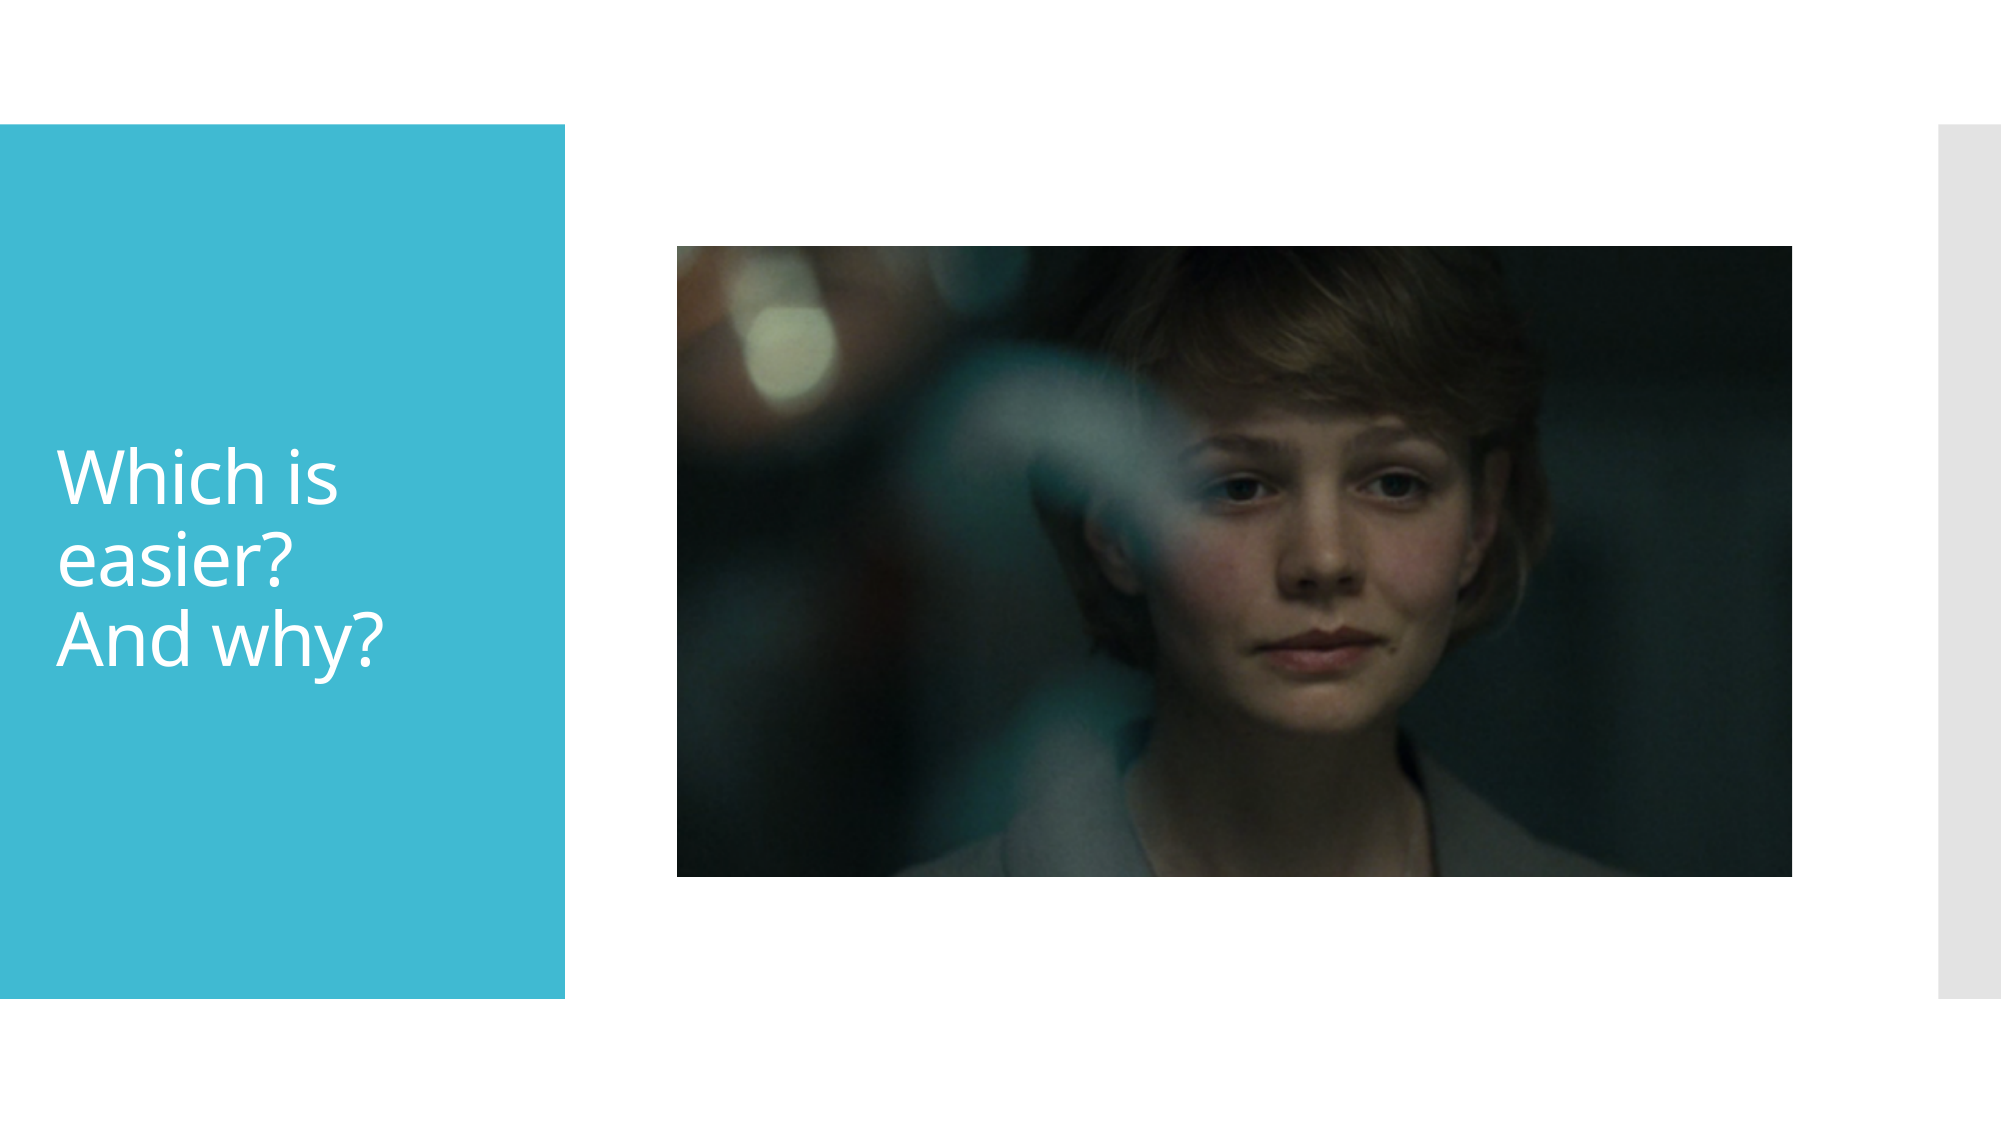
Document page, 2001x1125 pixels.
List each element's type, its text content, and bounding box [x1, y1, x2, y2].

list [676, 246, 1793, 878]
title Which is easier? And why? [41, 184, 525, 940]
